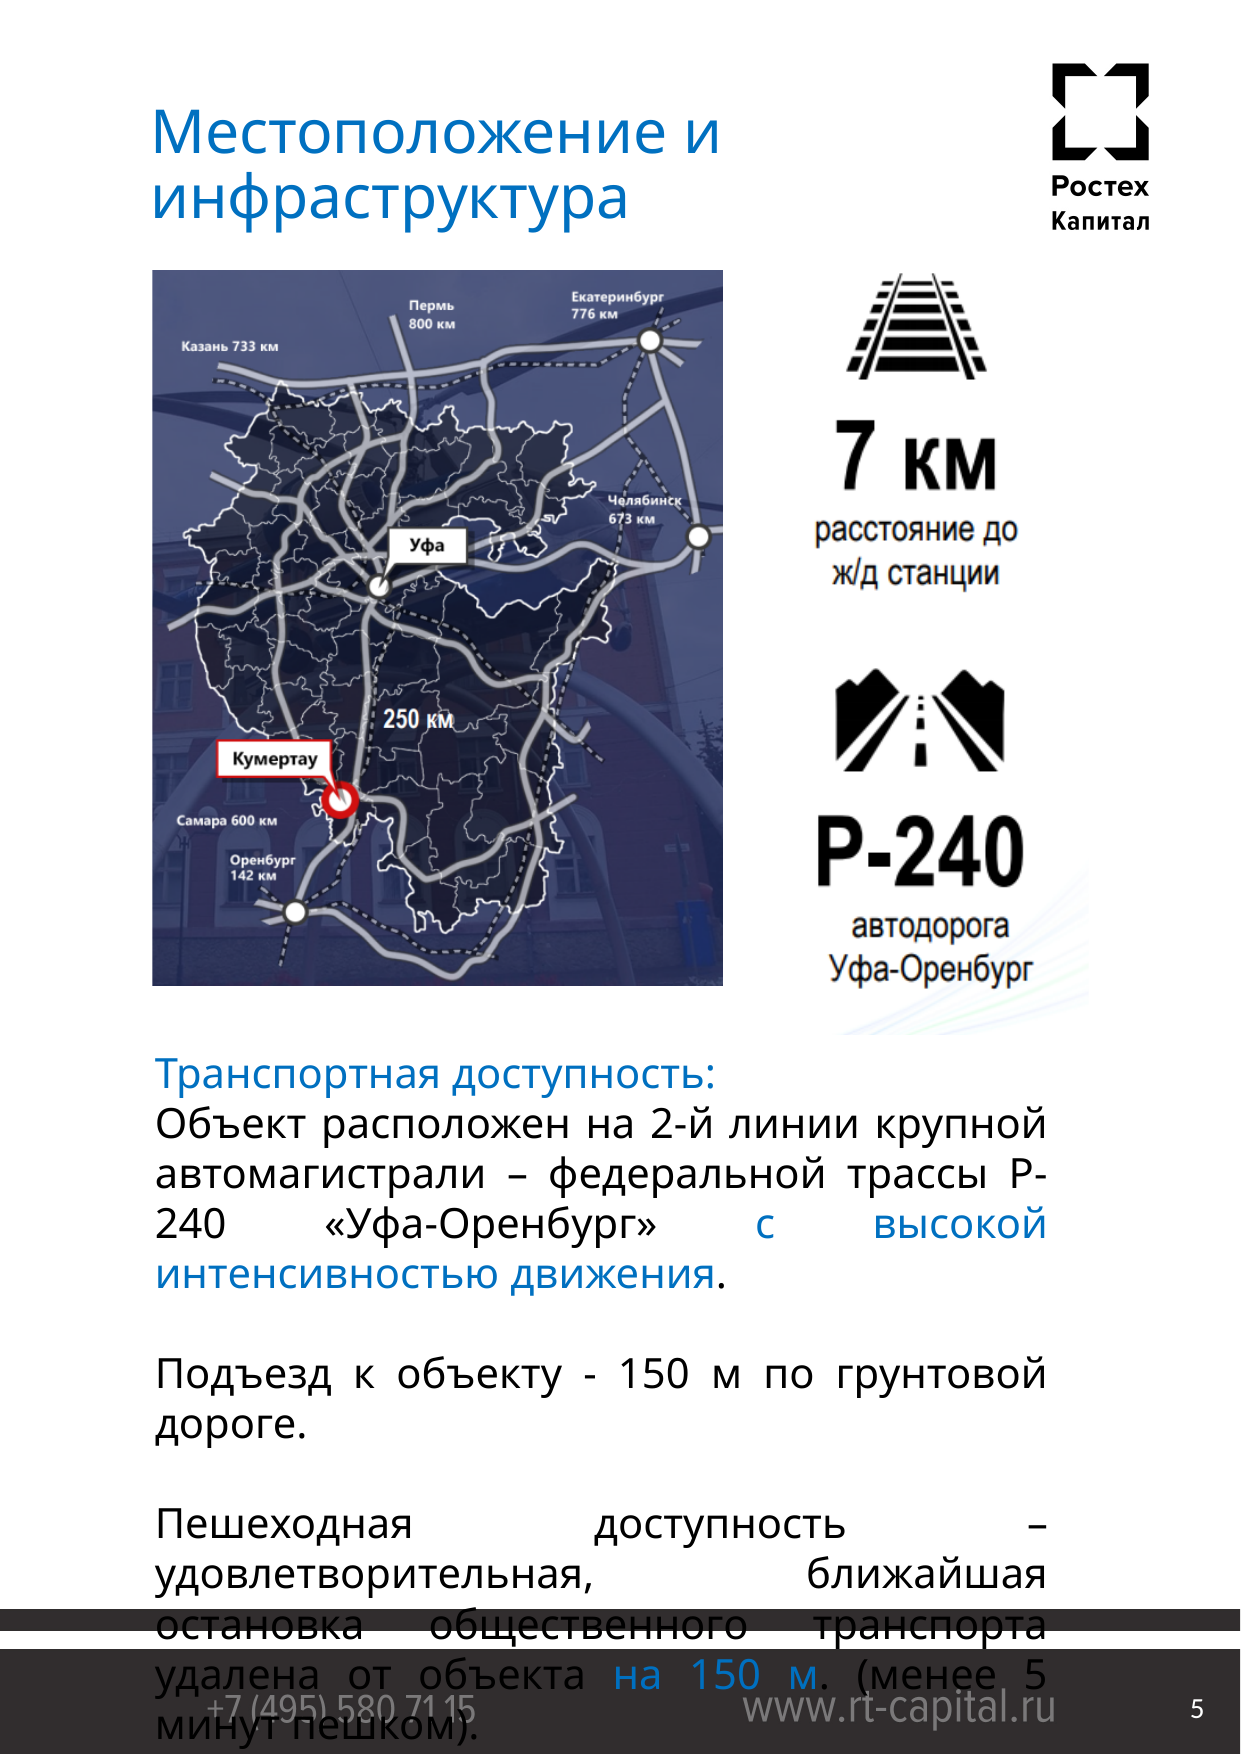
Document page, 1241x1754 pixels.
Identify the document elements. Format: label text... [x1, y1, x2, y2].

picture [0, 0, 1241, 1754]
title Местоположение и инфраструктура [135, 93, 1205, 240]
slide_number 5 [1063, 1660, 1220, 1754]
text_box Транспортная доступность: Объект расположен на 2-й линии крупной автомагистрали – федеральной трассы Р-240 «Уфа-Оренбург» с высокой интенсивностью движения. Подъезд к объекту - 150 м по грунтовой дороге. Пешеходная доступность – удовлетворительная, ближайшая остановка общественного транспорта удалена от объекта на 150 м. (менее 5 минут пешком). [140, 1039, 1063, 1754]
